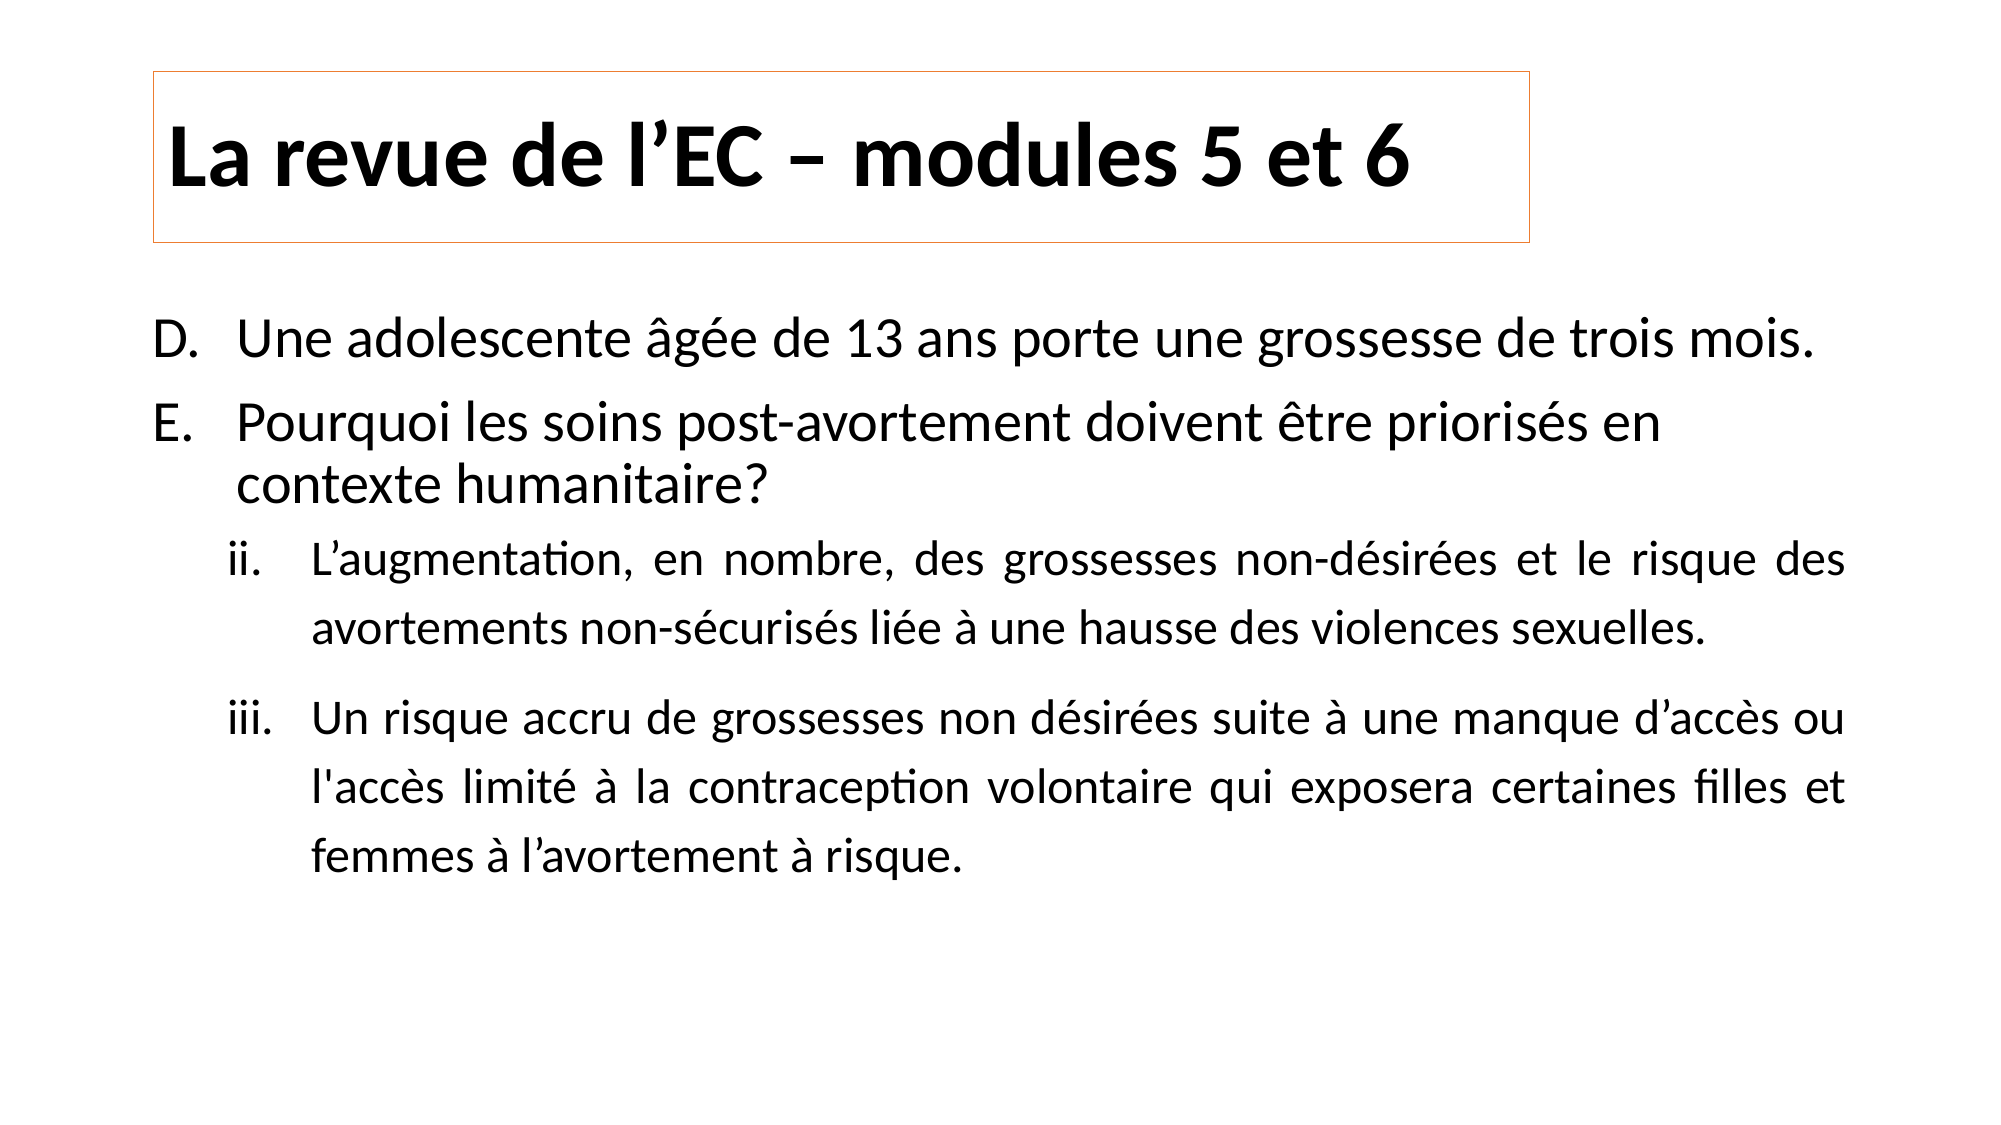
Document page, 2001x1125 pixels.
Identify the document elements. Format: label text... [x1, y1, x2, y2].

title La revue de l’EC – modules 5 et 6 [153, 71, 1530, 243]
list Une adolescente âgée de 13 ans porte une grossesse de trois mois. Pourquoi les soins post-avortement doivent être priorisés en contexte humanitaire? L’augmentation, en nombre, des grossesses non-désirées et le risque des avortements non-sécurisés liée à une hausse des violences sexuelles. Un risque accru de grossesses non désirées suite à une manque d’accès ou l'accès limité à la contraception volontaire qui exposera certaines filles et femmes à l’avortement à risque. [137, 299, 1863, 949]
